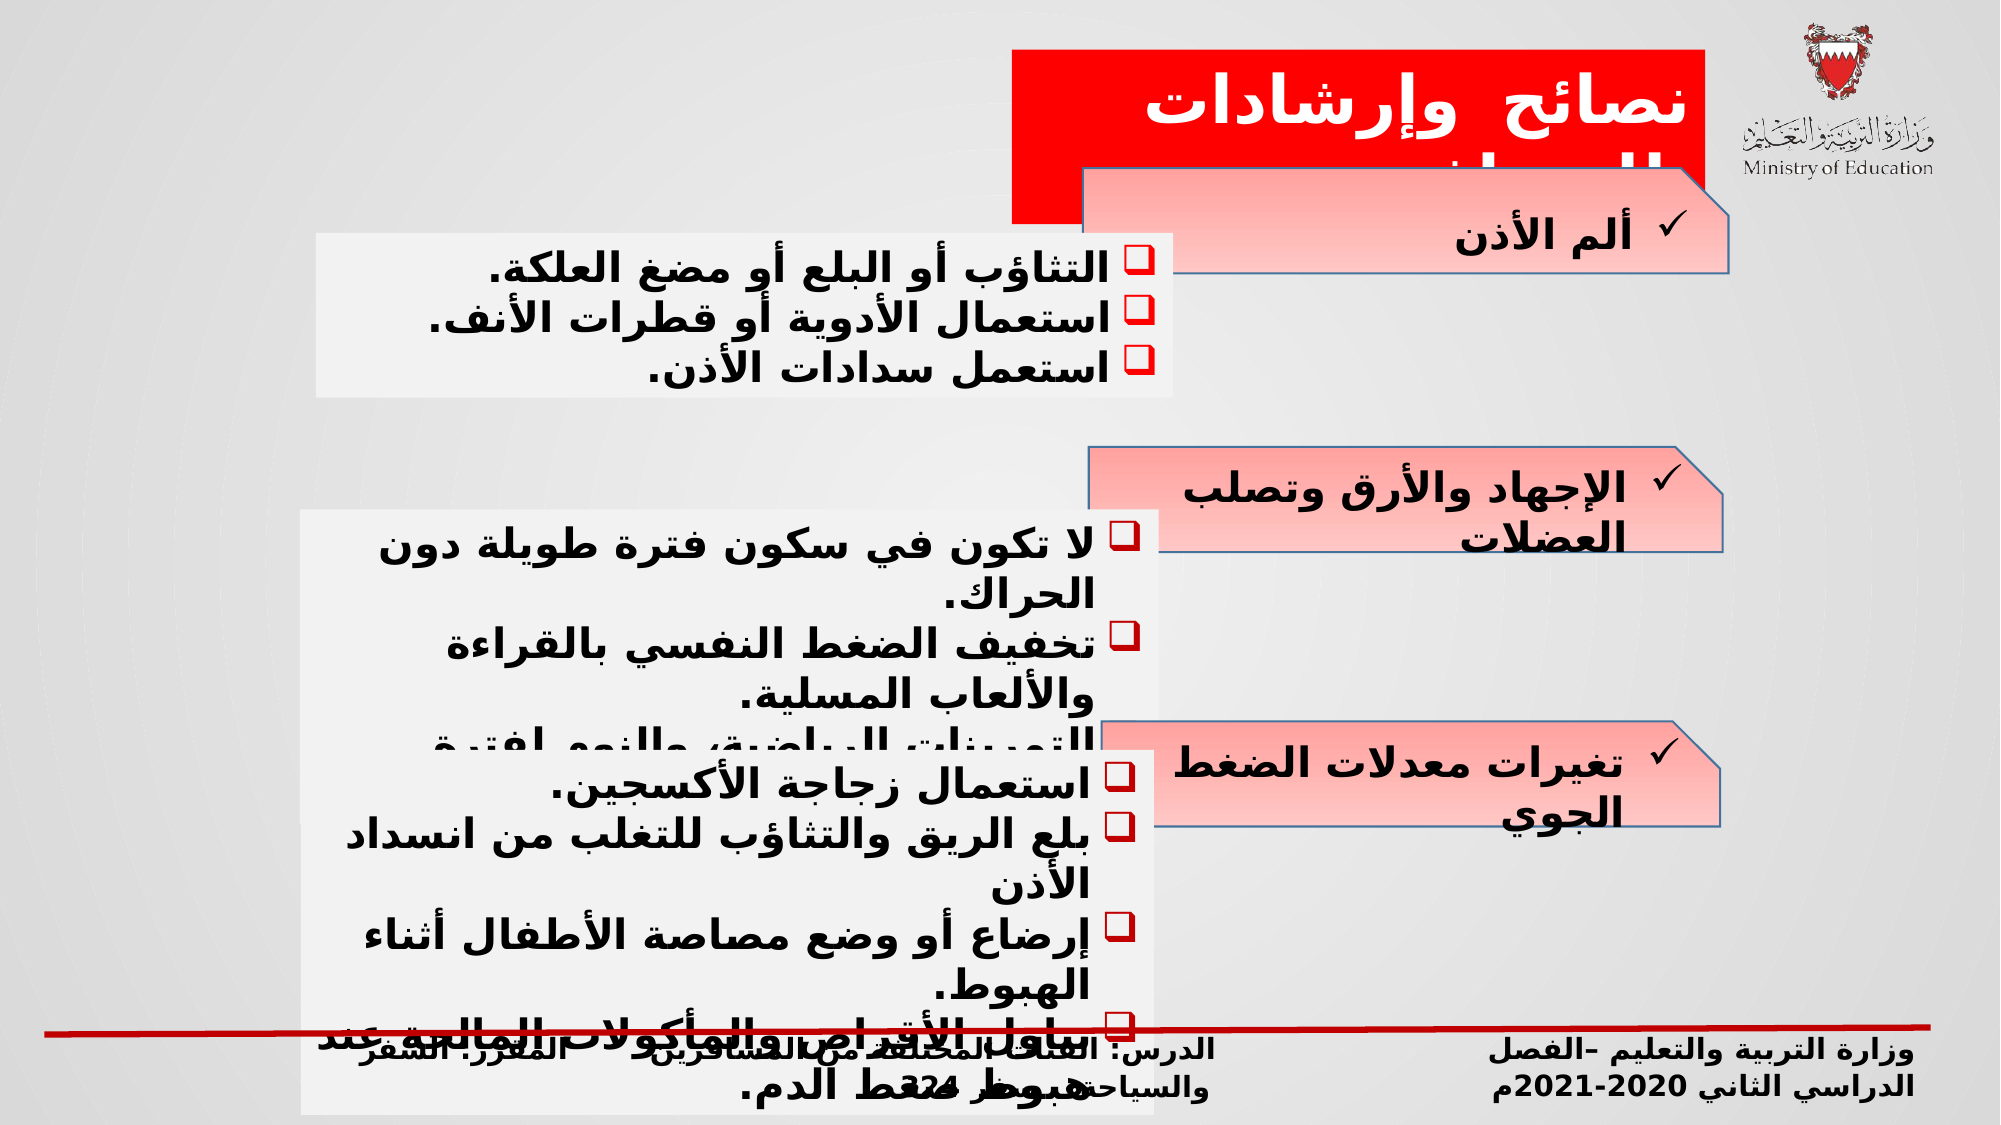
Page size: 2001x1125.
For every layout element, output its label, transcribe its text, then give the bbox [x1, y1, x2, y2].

picture [1705, 0, 1976, 208]
text_box وزارة التربية والتعليم –الفصل الدراسي الثاني 2020-2021م [1369, 1035, 1931, 1097]
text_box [300, 721, 1720, 968]
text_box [315, 168, 1729, 400]
text_box نصائح وإرشادات للمسافرين [1011, 49, 1705, 168]
text_box الدرس: الفئات المختلفة من المسافرين المقرر: السفر والسياحة سفر 324 [244, 1039, 1233, 1092]
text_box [44, 1027, 1931, 1035]
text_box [299, 446, 1723, 677]
